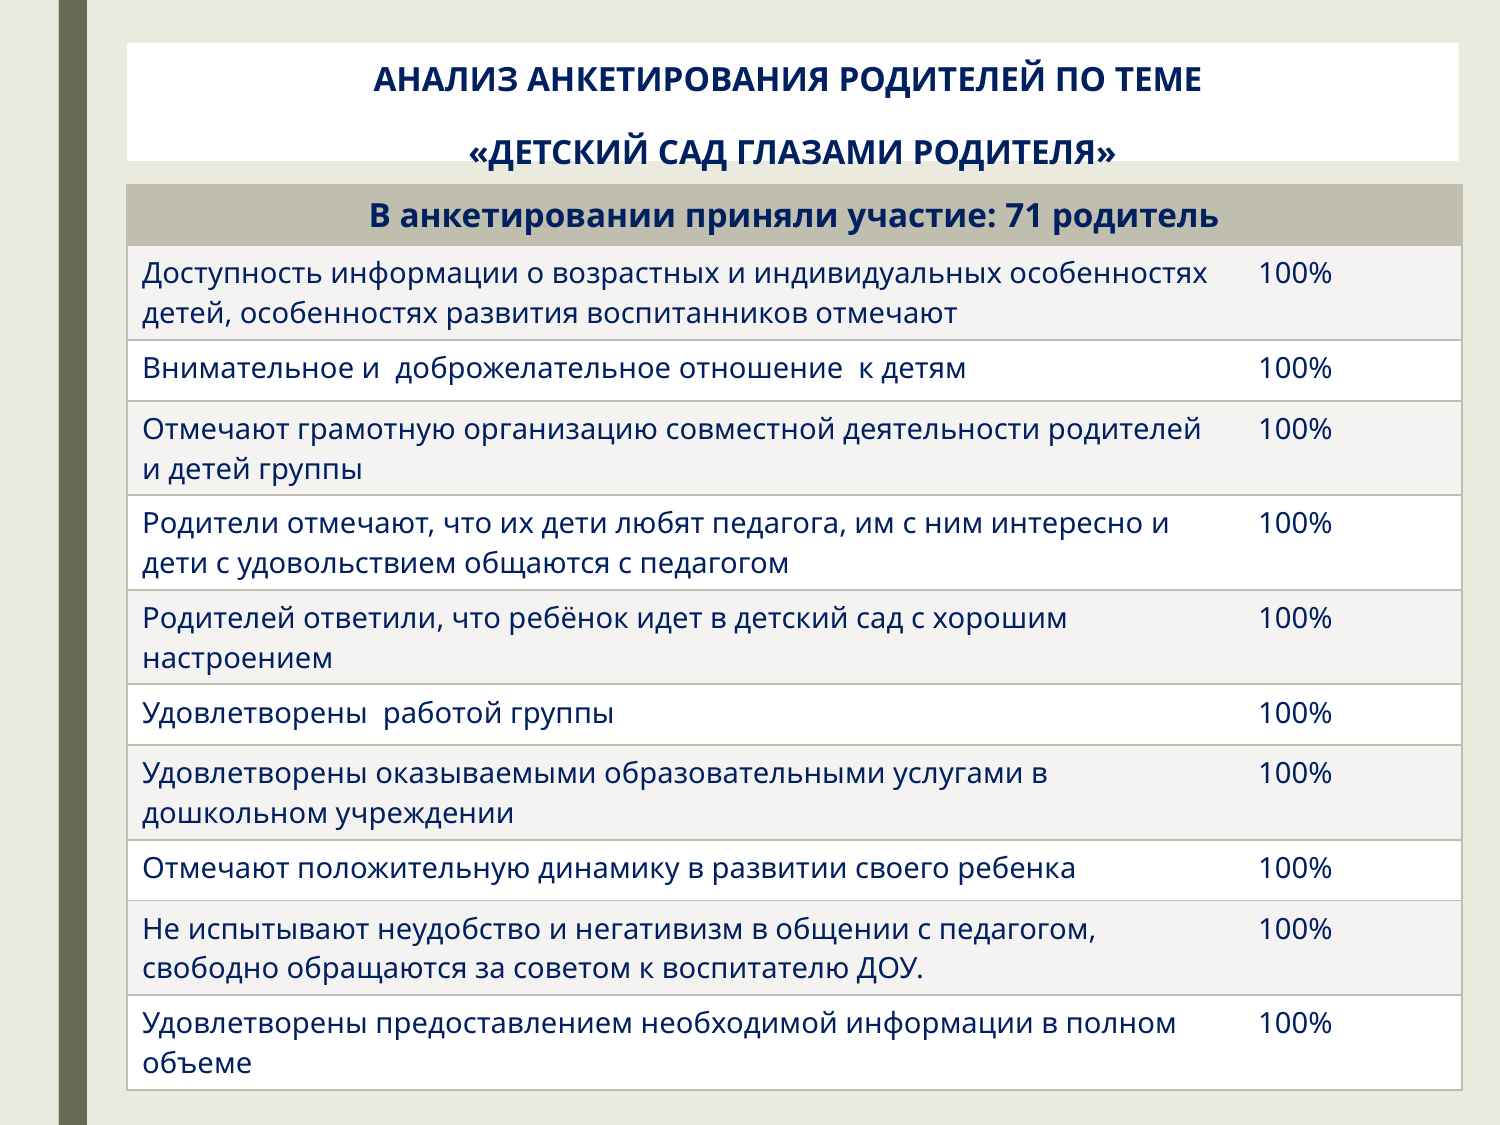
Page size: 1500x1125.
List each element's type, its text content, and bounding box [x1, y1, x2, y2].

table_cell 100% [1243, 901, 1461, 994]
table_header В анкетировании приняли участие: 71 родитель [128, 185, 1461, 244]
table_cell 100% [1243, 841, 1461, 900]
table_cell 100% [1243, 496, 1461, 589]
table_cell 100% [1243, 746, 1461, 839]
table_cell Удовлетворены оказываемыми образовательными услугами в дошкольном учреждении [128, 746, 1243, 839]
table_cell 100% [1243, 246, 1461, 339]
table_cell Внимательное и доброжелательное отношение к детям [128, 341, 1243, 400]
table_cell Доступность информации о возрастных и индивидуальных особенностях детей, особенностях развития воспитанников отмечают [128, 246, 1243, 339]
list АНАЛИЗ АНКЕТИРОВАНИЯ РОДИТЕЛЕЙ ПО ТЕМЕ «ДЕТСКИЙ САД ГЛАЗАМИ РОДИТЕЛЯ» [127, 42, 1459, 161]
table_cell 100% [1243, 685, 1461, 744]
table_cell 100% [1243, 591, 1461, 683]
table_cell Отмечают положительную динамику в развитии своего ребенка [128, 841, 1243, 900]
table_cell 100% [1243, 402, 1461, 494]
table_cell 100% [1243, 341, 1461, 400]
table_cell Удовлетворены предоставлением необходимой информации в полном объеме [128, 996, 1243, 1089]
table_cell Родителей ответили, что ребёнок идет в детский сад с хорошим настроением [128, 591, 1243, 683]
table_cell Отмечают грамотную организацию совместной деятельности родителей и детей группы [128, 402, 1243, 494]
table_cell Не испытывают неудобство и негативизм в общении с педагогом, свободно обращаются за советом к воспитателю ДОУ. [128, 901, 1243, 994]
table_cell 100% [1243, 996, 1461, 1089]
table_cell Родители отмечают, что их дети любят педагога, им с ним интересно и дети с удовольствием общаются с педагогом [128, 496, 1243, 589]
table_cell Удовлетворены работой группы [128, 685, 1243, 744]
